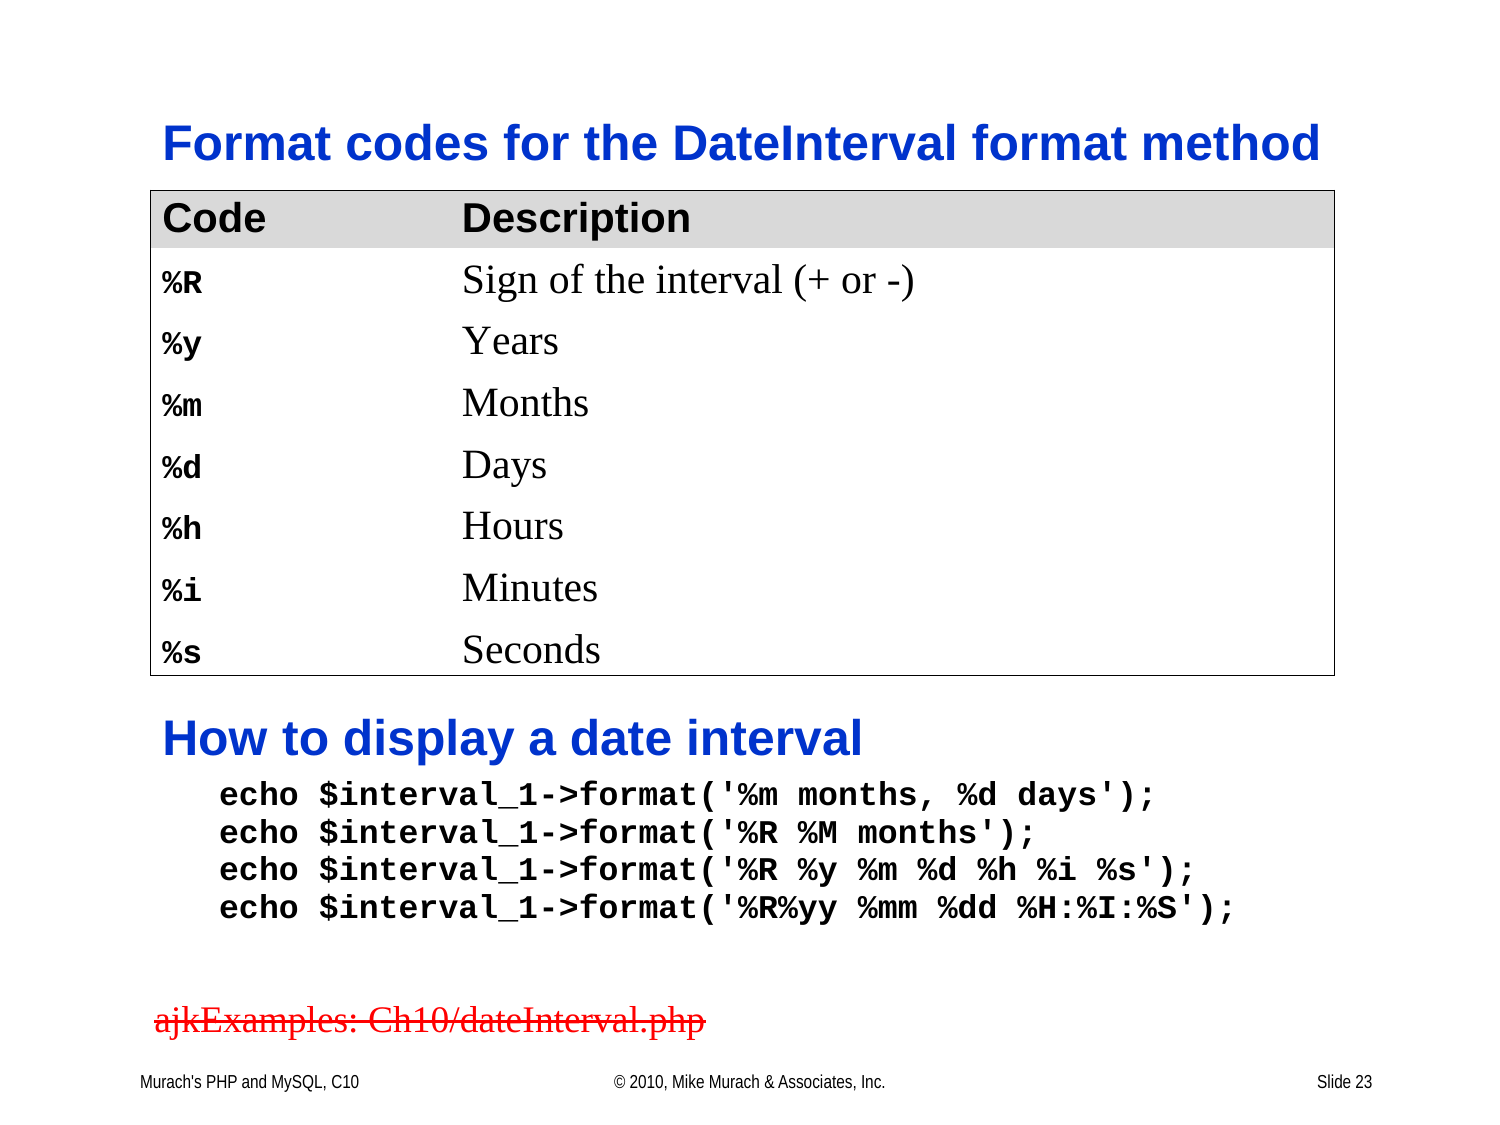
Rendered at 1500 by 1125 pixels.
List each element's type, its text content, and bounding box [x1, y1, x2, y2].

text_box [149, 112, 1364, 931]
slide_number Slide 23 [1074, 1025, 1388, 1100]
slide_number Murach's PHP and MySQL, C10 [125, 1025, 450, 1100]
text_box ajkExamples: Ch10/dateInterval.php [139, 987, 721, 1048]
footer © 2010, Mike Murach & Associates, Inc. [474, 1025, 1025, 1100]
